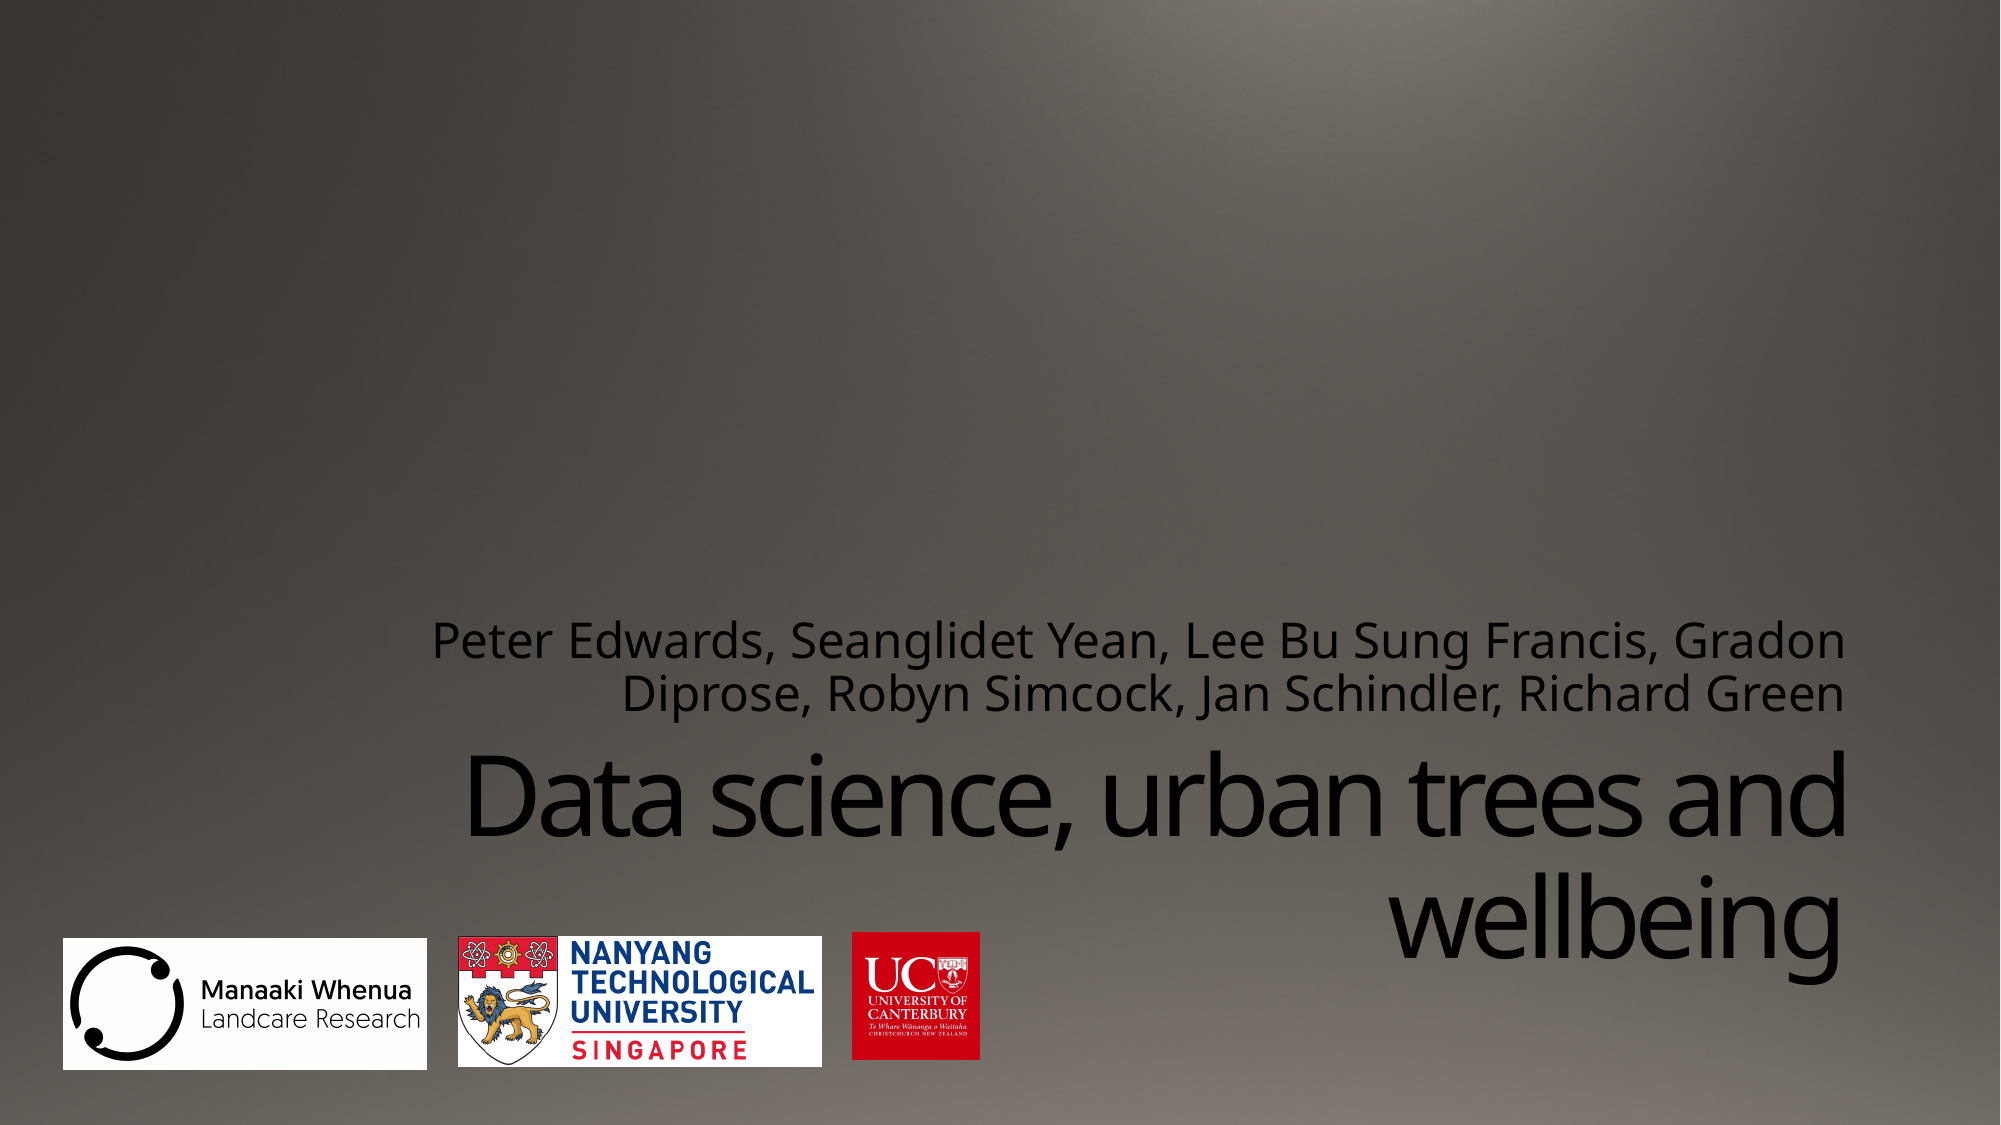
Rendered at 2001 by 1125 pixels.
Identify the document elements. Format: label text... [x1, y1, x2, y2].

picture [0, 0, 2001, 1125]
subtitle Peter Edwards, Seanglidet Yean, Lee Bu Sung Francis, Gradon Diprose, Robyn Simcock, Jan Schindler, Richard Green [362, 606, 1863, 730]
title Data science, urban trees and wellbeing [362, 732, 1863, 1002]
